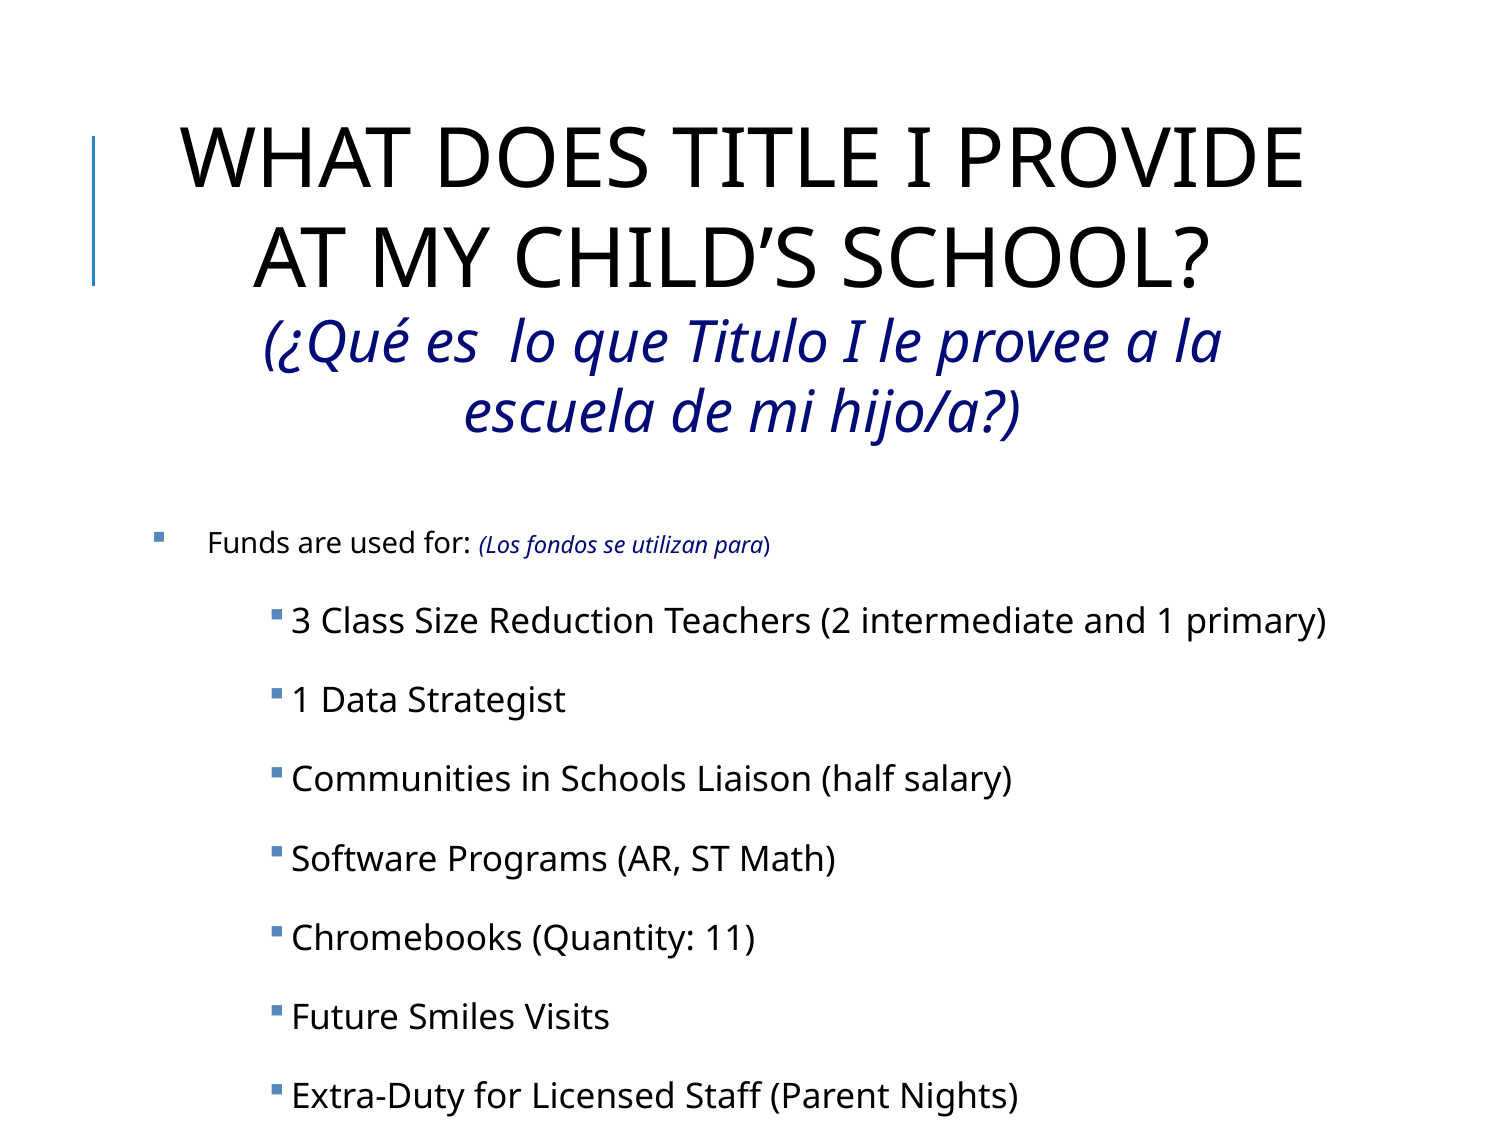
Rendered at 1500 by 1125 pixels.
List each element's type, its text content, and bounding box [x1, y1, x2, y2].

text_box WHAT DOES TITLE I PROVIDE AT MY CHILD’S SCHOOL? (¿Qué es lo que Titulo I le provee a la escuela de mi hijo/a?) [154, 96, 1333, 452]
list Funds are used for: (Los fondos se utilizan para) 3 Class Size Reduction Teachers (2 intermediate and 1 primary) 1 Data Strategist Communities in Schools Liaison (half salary) Software Programs (AR, ST Math) Chromebooks (Quantity: 11) Future Smiles Visits Extra-Duty for Licensed Staff (Parent Nights) [62, 485, 1424, 1125]
